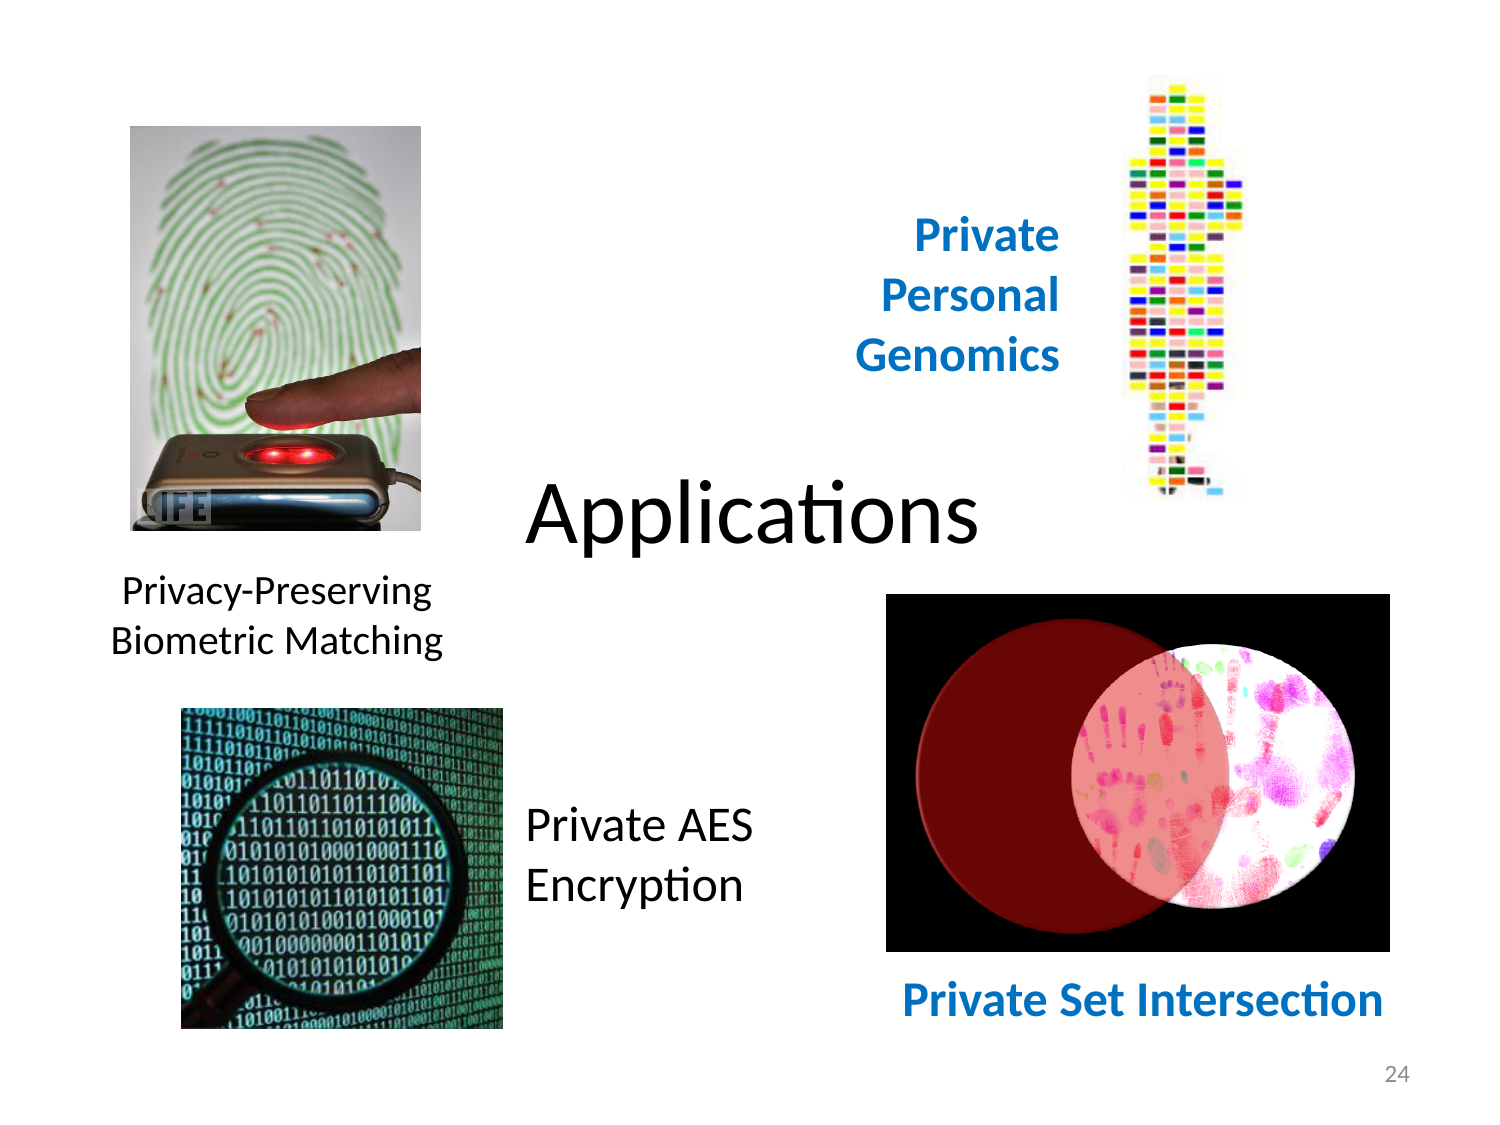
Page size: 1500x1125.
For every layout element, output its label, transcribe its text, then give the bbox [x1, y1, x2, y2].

text_box Private Personal Genomics [766, 194, 941, 390]
title Applications [410, 413, 1097, 601]
picture [946, 75, 1379, 509]
picture [886, 593, 1391, 952]
slide_number 24 [1074, 1042, 1425, 1103]
picture [181, 708, 503, 1030]
text_box Private AES Encryption [510, 783, 820, 919]
picture [129, 125, 421, 532]
text_box Privacy-Preserving Biometric Matching [89, 555, 465, 671]
text_box Private Set Intersection [884, 959, 1402, 1034]
